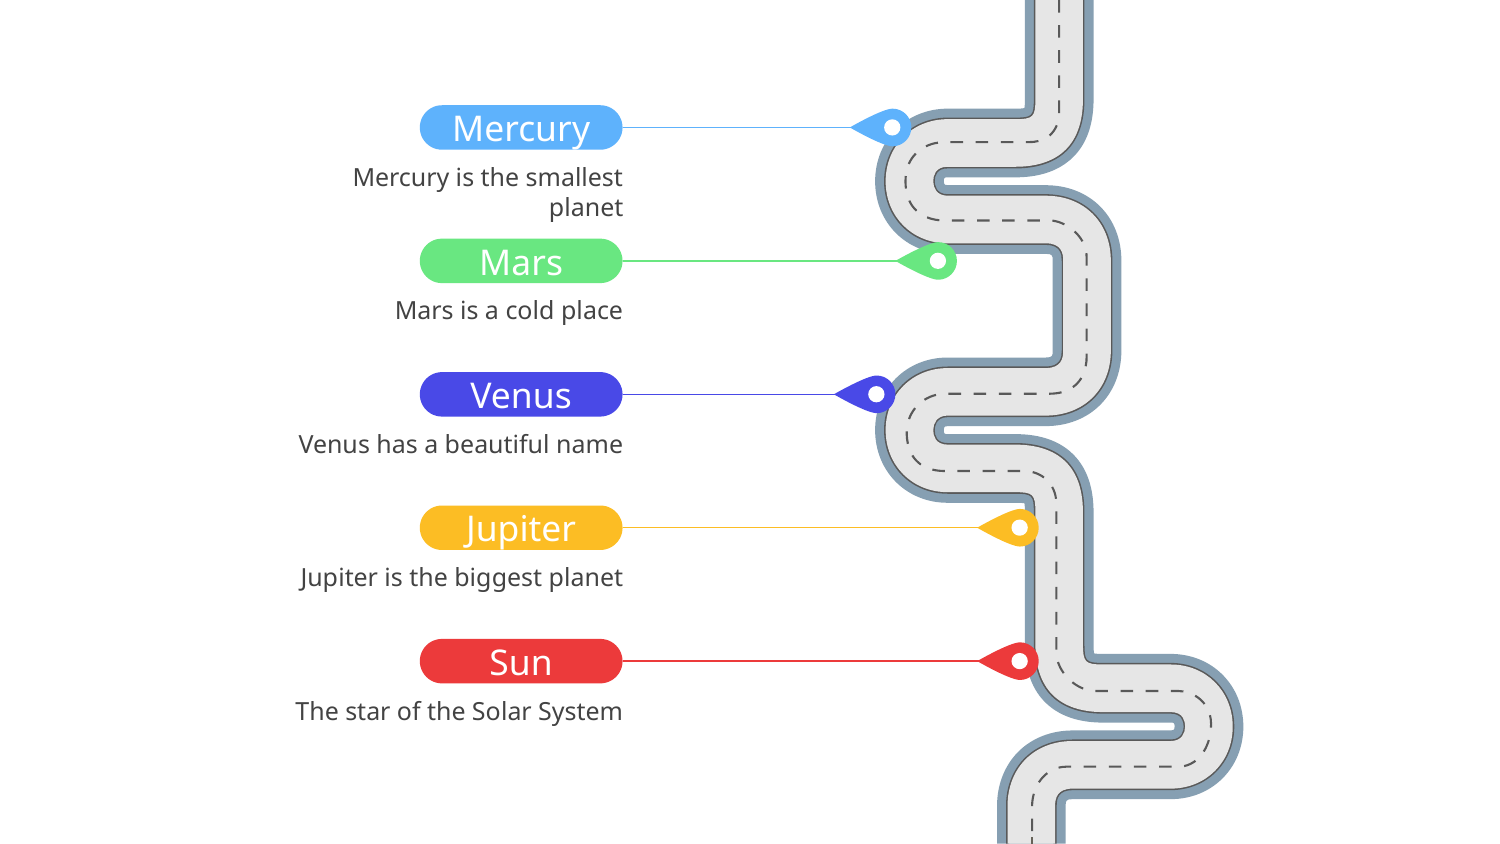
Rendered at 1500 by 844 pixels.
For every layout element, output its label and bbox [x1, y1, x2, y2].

text_box [256, 238, 958, 339]
text_box [256, 104, 912, 205]
text_box [256, 638, 1039, 739]
text_box [256, 505, 1039, 606]
text_box [256, 371, 896, 472]
text_box [874, 0, 1244, 844]
